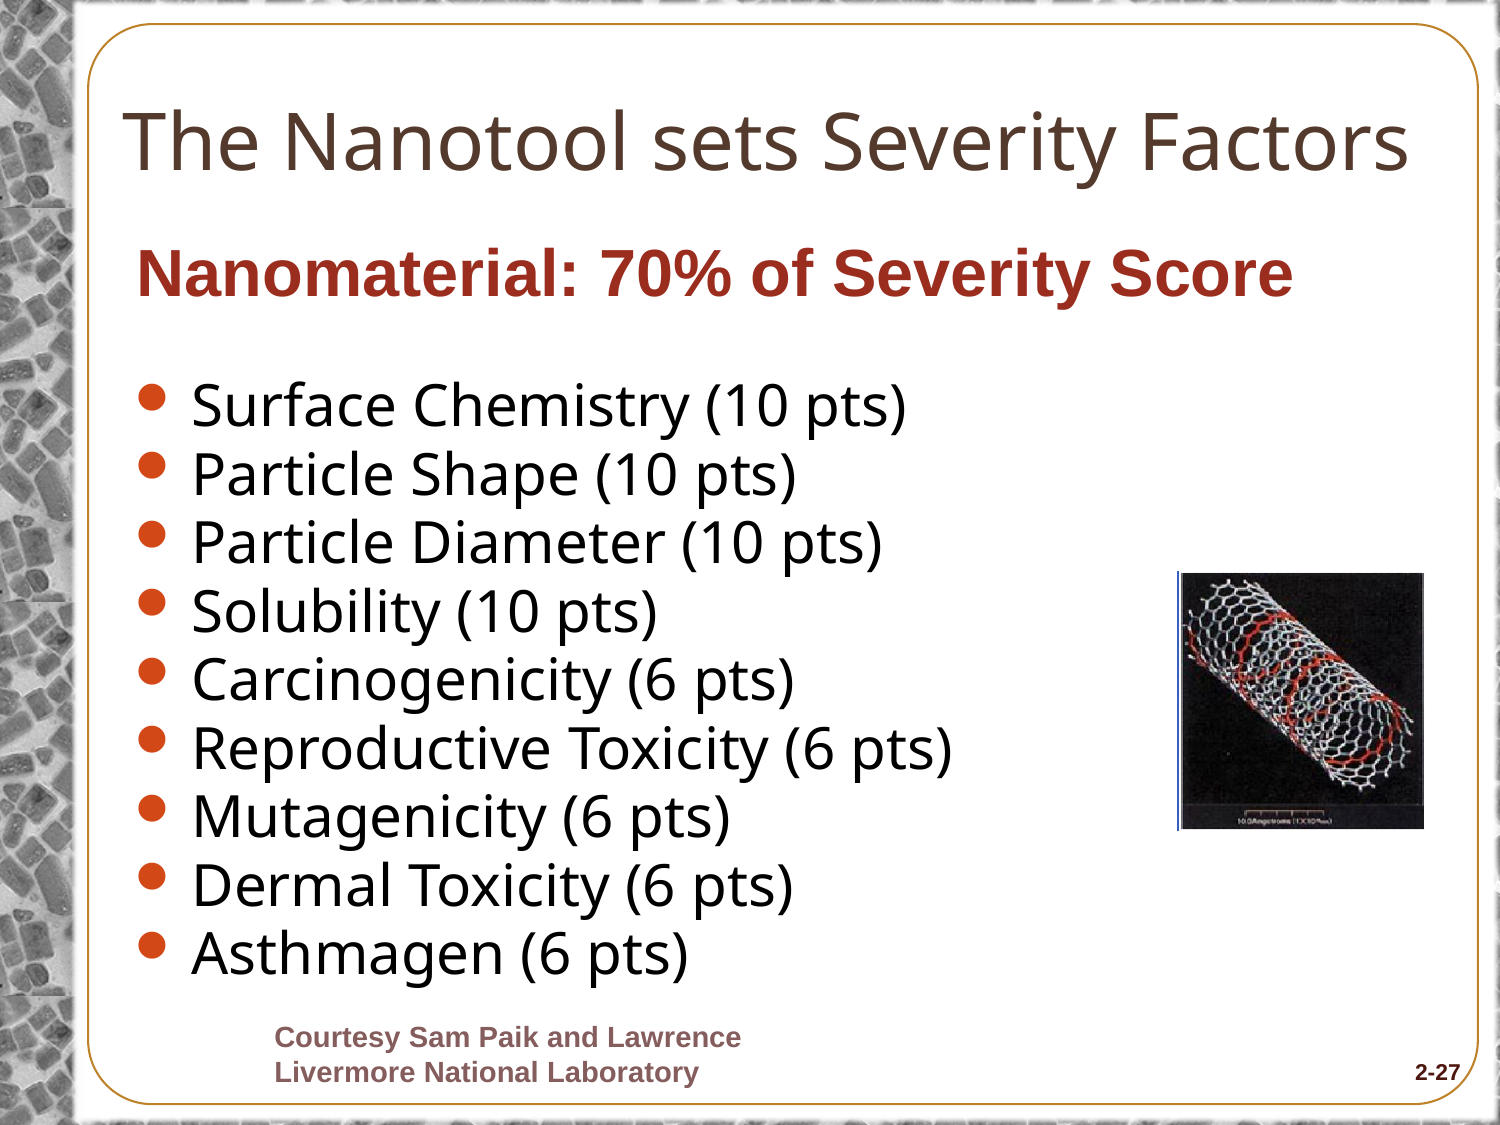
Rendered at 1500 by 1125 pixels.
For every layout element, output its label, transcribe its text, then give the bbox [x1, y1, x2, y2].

text_box Courtesy Sam Paik and Lawrence Livermore National Laboratory [259, 1010, 787, 1096]
title The Nanotool sets Severity Factors [108, 45, 1466, 233]
text_box [0, 0, 72, 1125]
list Nanomaterial: 70% of Severity Score Surface Chemistry (10 pts) Particle Shape (10 pts) Particle Diameter (10 pts) Solubility (10 pts) Carcinogenicity (6 pts) Reproductive Toxicity (6 pts) Mutagenicity (6 pts) Dermal Toxicity (6 pts) Asthmagen (6 pts) [107, 237, 1466, 1026]
picture [1177, 571, 1425, 831]
